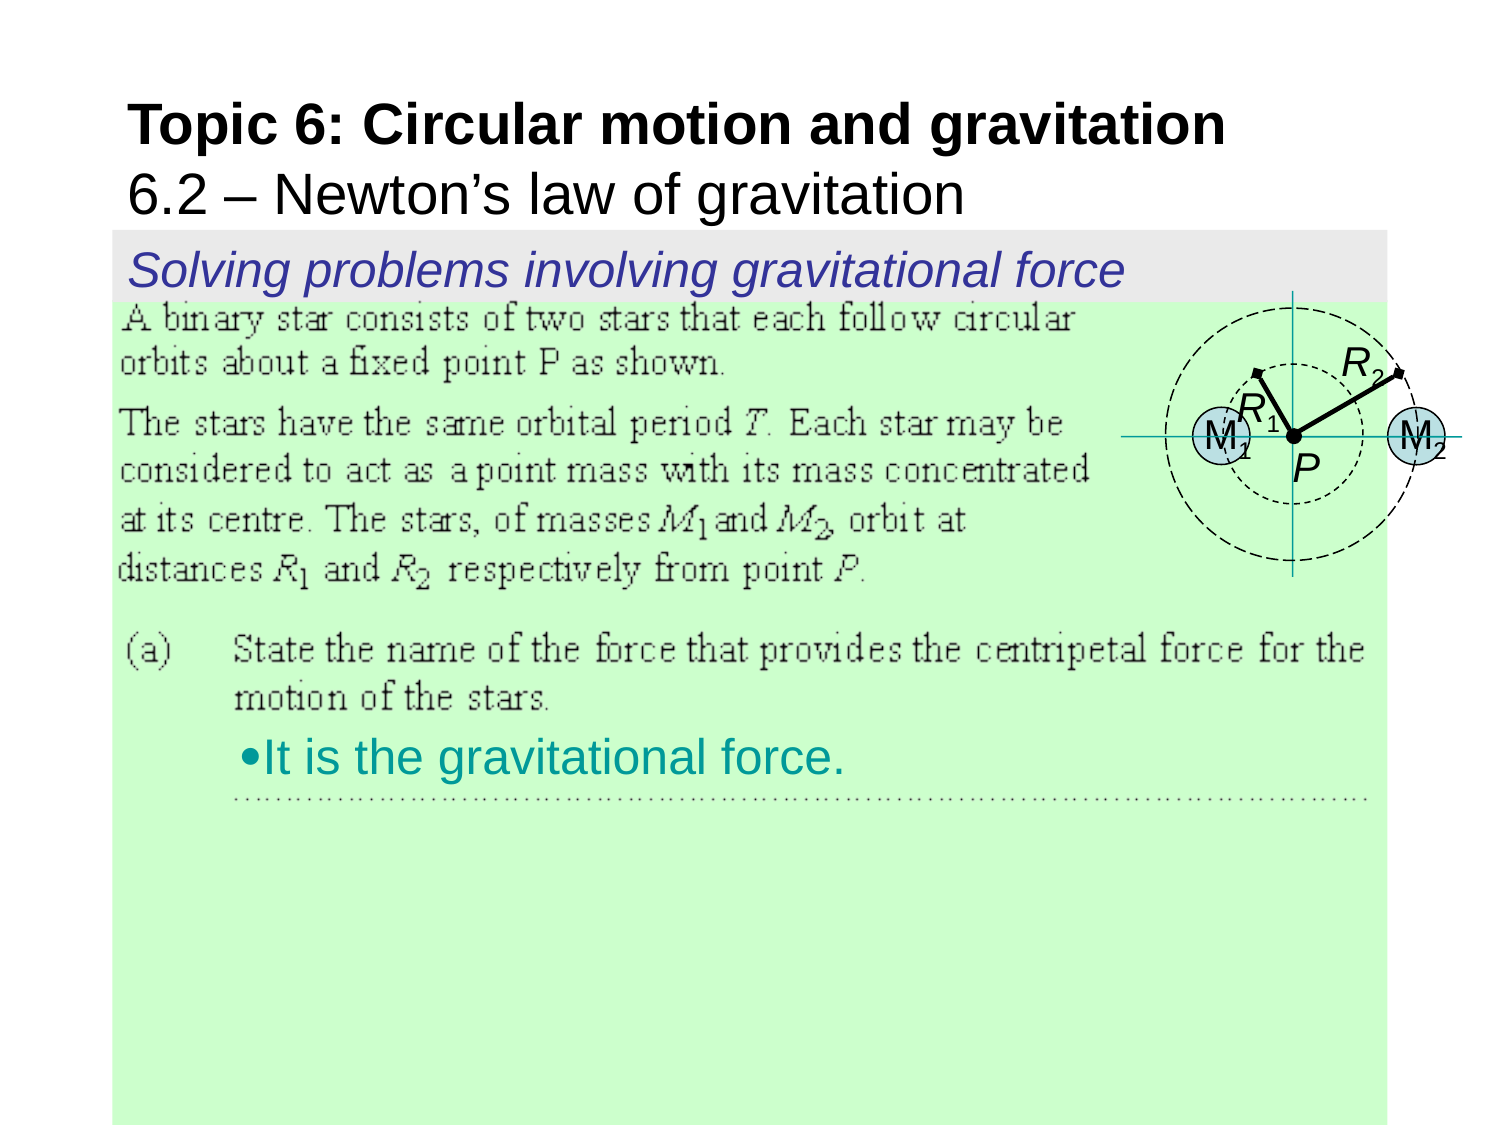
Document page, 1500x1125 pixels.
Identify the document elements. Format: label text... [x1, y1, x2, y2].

text_box [112, 303, 1388, 1125]
picture [116, 617, 1377, 814]
text_box Solving problems involving gravitational force [112, 229, 1388, 303]
title Topic 6: Circular motion and gravitation 6.2 – Newton’s law of gravitation [112, 87, 1388, 225]
picture [113, 296, 1096, 600]
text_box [1120, 290, 1463, 577]
